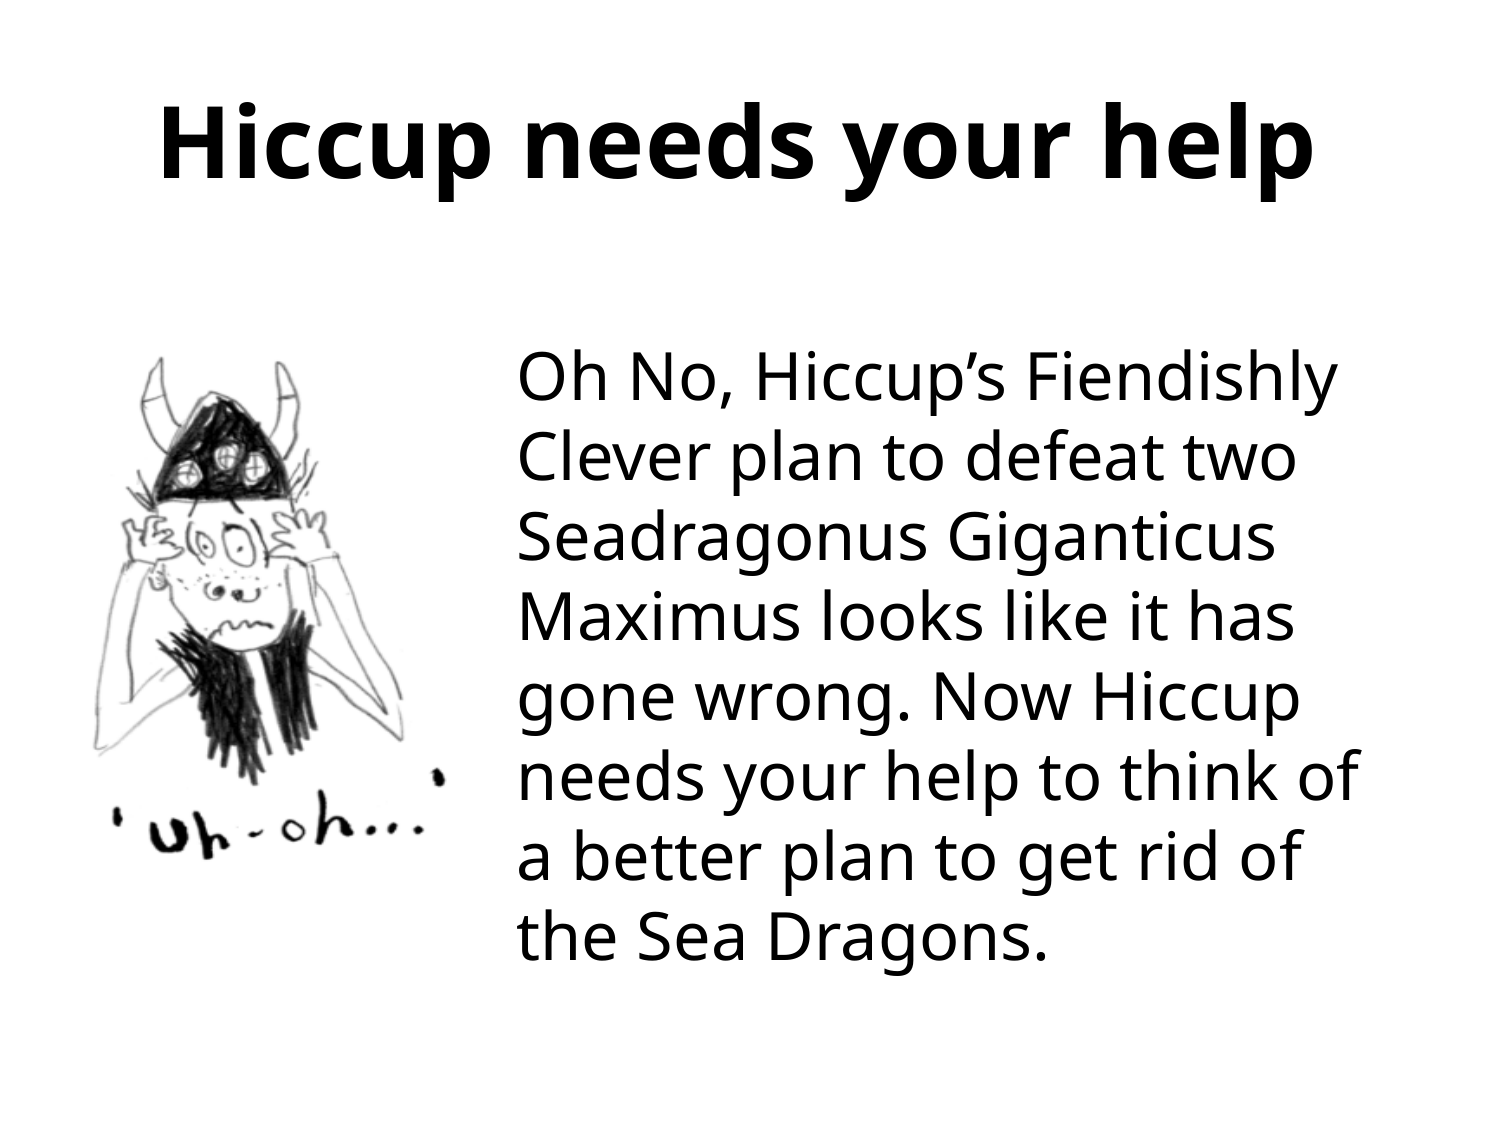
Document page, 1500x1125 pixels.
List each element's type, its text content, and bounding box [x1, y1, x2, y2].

list Oh No, Hiccup’s Fiendishly Clever plan to defeat two Seadragonus Giganticus Maximus looks like it has gone wrong. Now Hiccup needs your help to think of a better plan to get rid of the Sea Dragons. [501, 326, 1425, 1005]
picture [64, 349, 462, 870]
title Hiccup needs your help [75, 45, 1425, 233]
